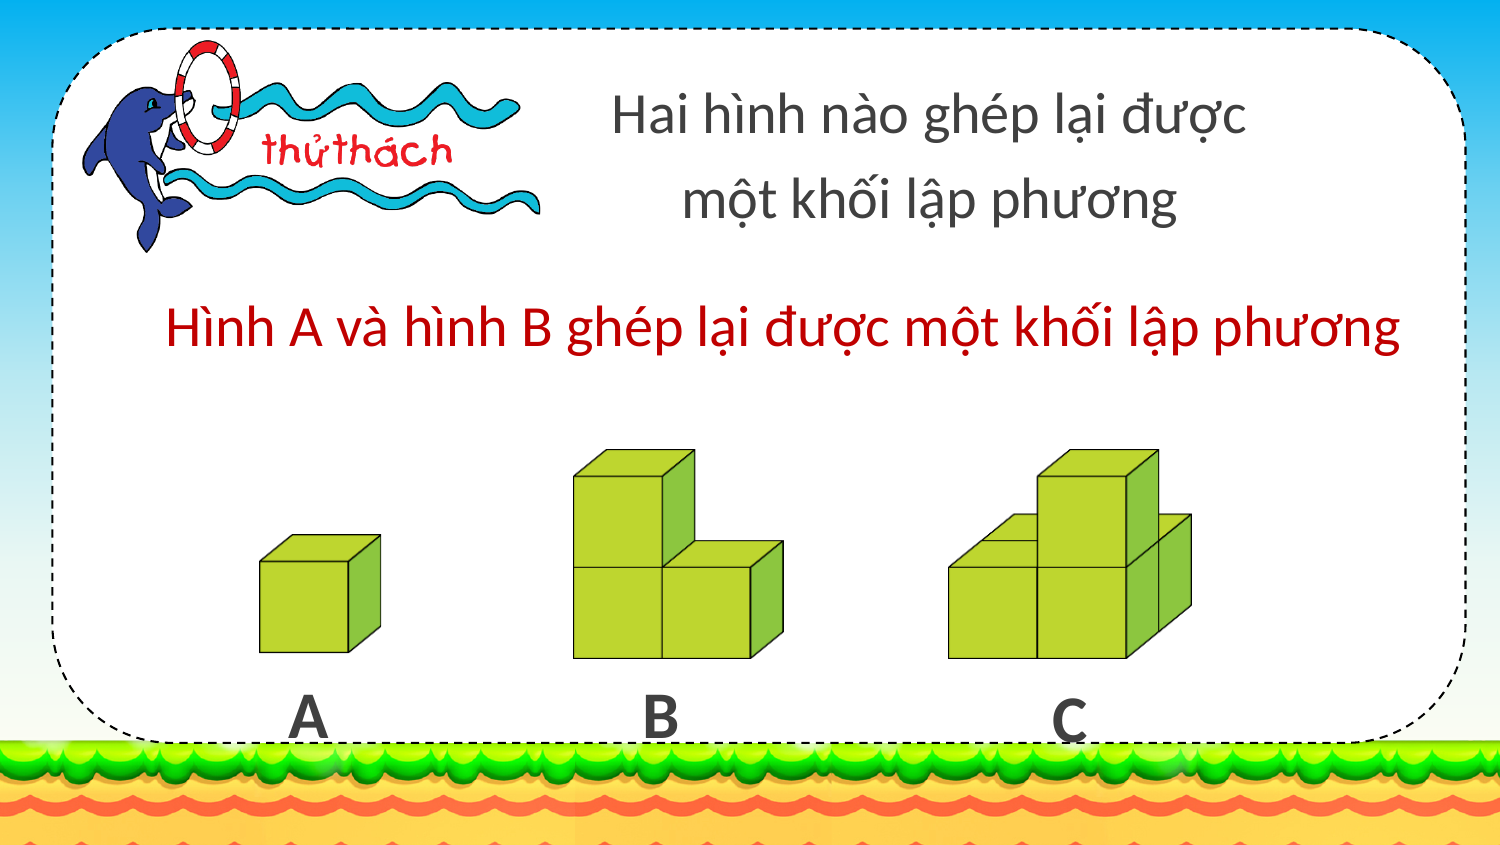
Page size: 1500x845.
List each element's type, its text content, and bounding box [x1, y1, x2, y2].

text_box C [1037, 659, 1103, 764]
picture [948, 449, 1192, 659]
picture [0, 30, 1500, 845]
text_box A [273, 680, 344, 760]
picture [573, 449, 784, 659]
text_box Hình A và hình B ghép lại được một khối lập phương [150, 266, 1416, 366]
text_box B [627, 659, 696, 760]
text_box Hai hình nào ghép lại được một khối lập phương [573, 54, 1287, 237]
picture [258, 534, 382, 680]
